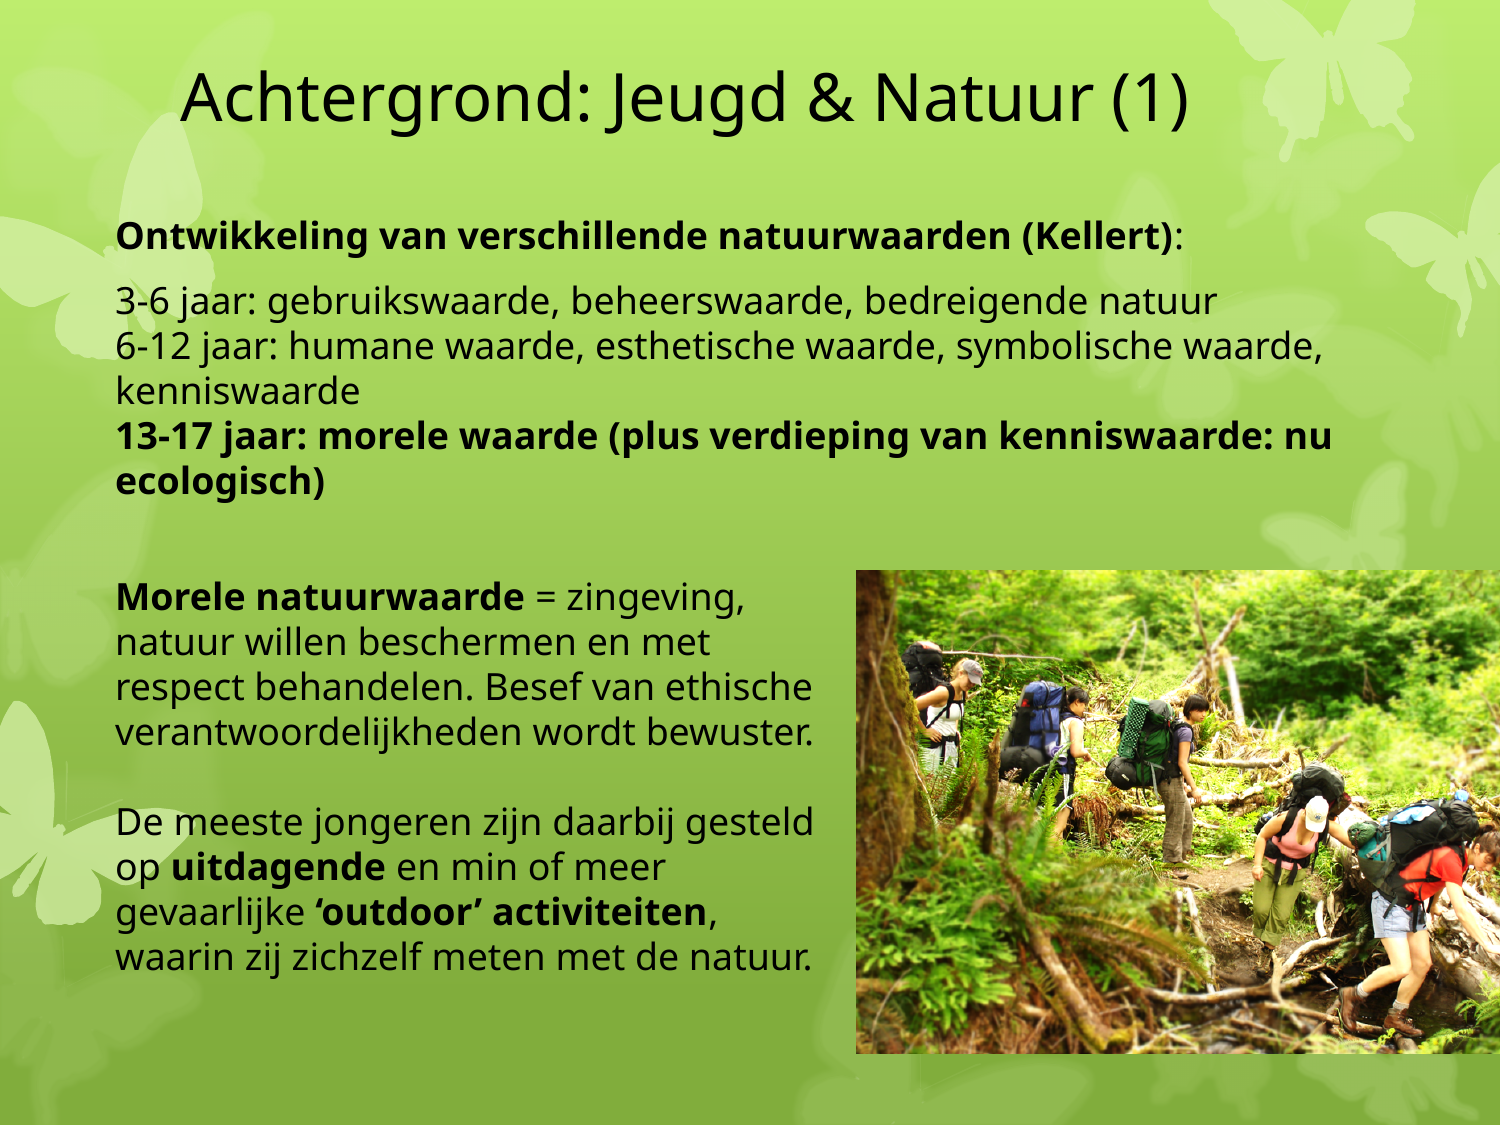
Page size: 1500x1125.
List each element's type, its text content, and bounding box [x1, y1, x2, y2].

text_box Morele natuurwaarde = zingeving, natuur willen beschermen en met respect behandelen. Besef van ethische verantwoordelijkheden wordt bewuster. De meeste jongeren zijn daarbij gesteld op uitdagende en min of meer gevaarlijke ‘outdoor’ activiteiten, waarin zij zichzelf meten met de natuur. [100, 565, 851, 986]
title Achtergrond: Jeugd & Natuur (1) [165, 18, 1335, 172]
picture [855, 569, 1500, 1054]
list Ontwikkeling van verschillende natuurwaarden (Kellert): 3-6 jaar: gebruikswaarde, beheerswaarde, bedreigende natuur 6-12 jaar: humane waarde, esthetische waarde, symbolische waarde, kenniswaarde 13-17 jaar: morele waarde (plus verdieping van kenniswaarde: nu ecologisch) [100, 204, 1406, 542]
